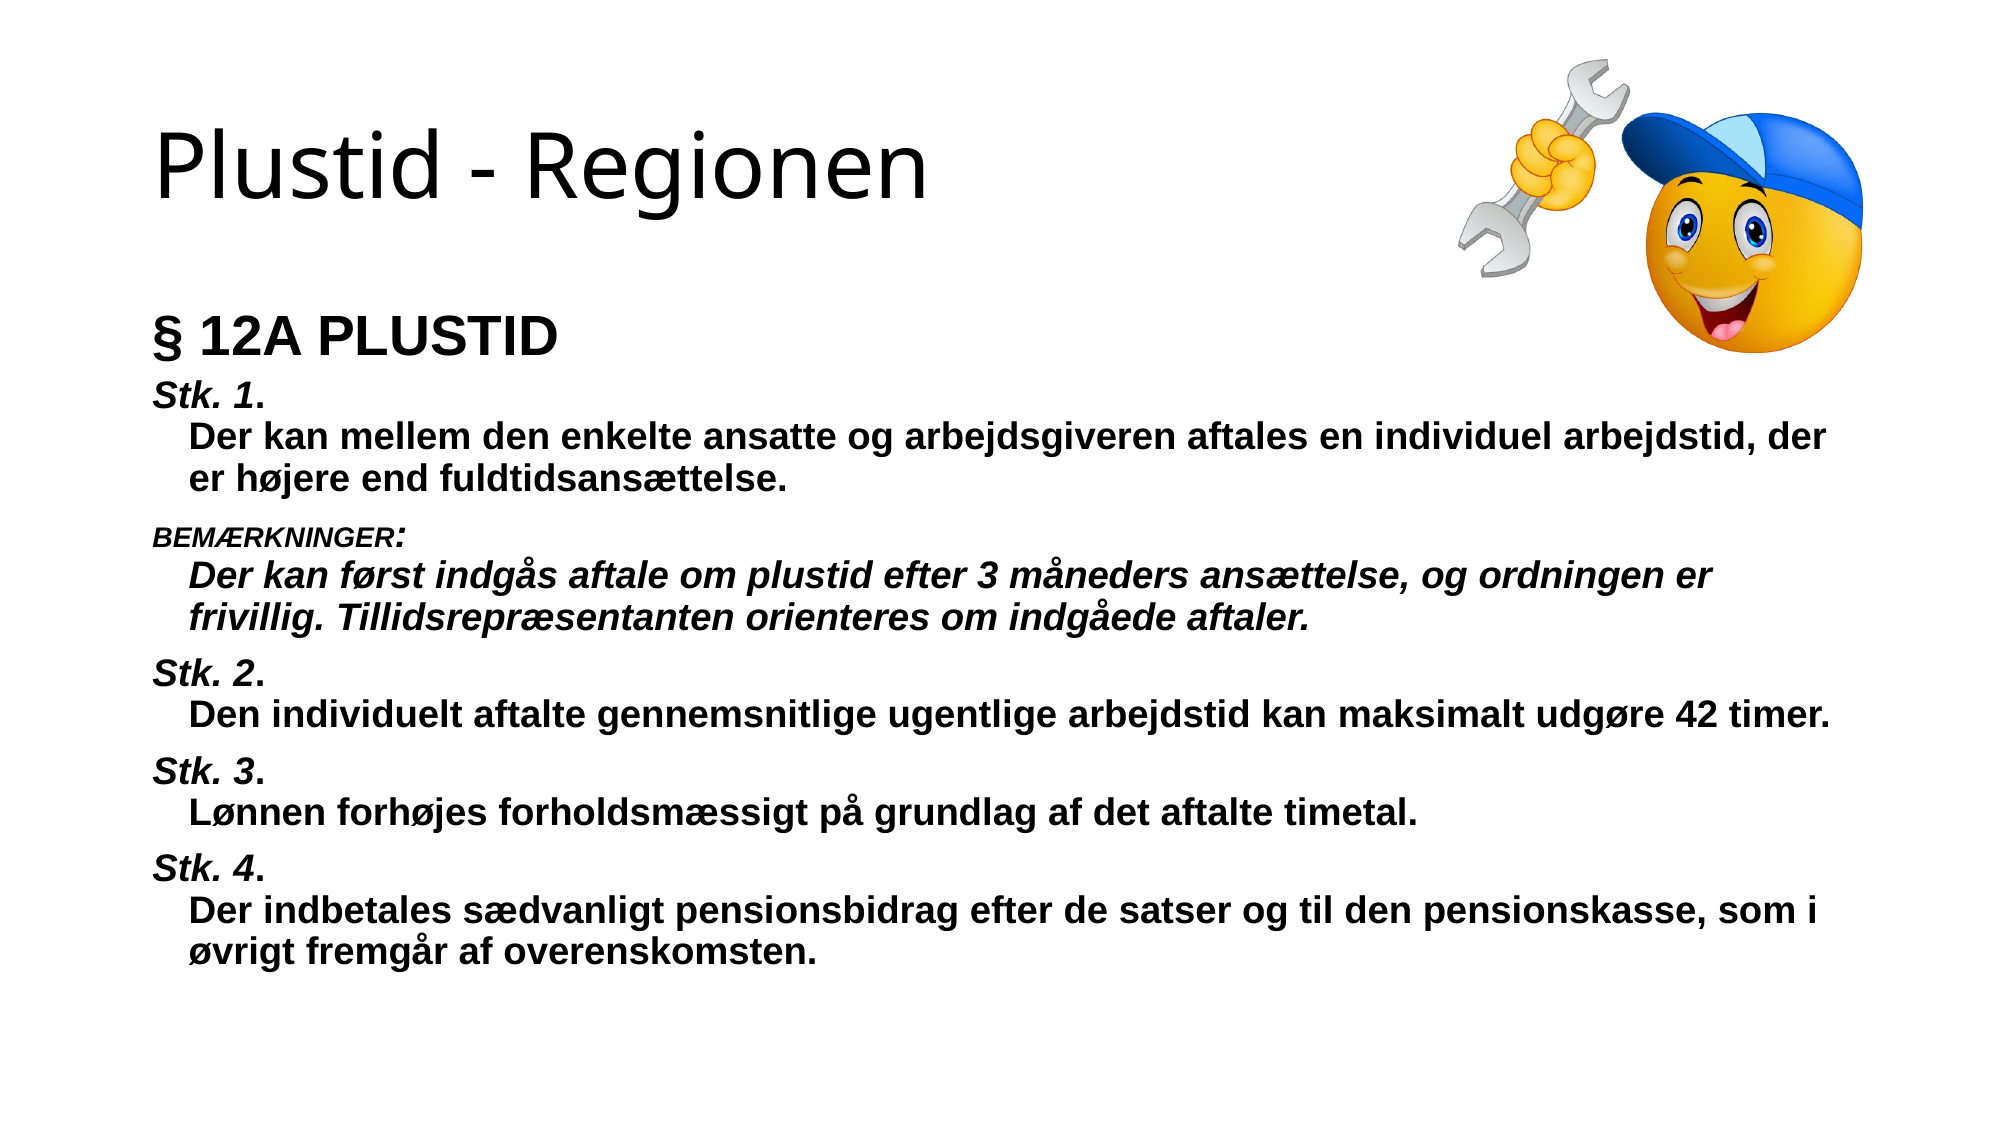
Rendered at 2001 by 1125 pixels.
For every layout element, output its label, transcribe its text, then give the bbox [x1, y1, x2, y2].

list § 12A PLUSTID Stk. 1. Der kan mellem den enkelte ansatte og arbejdsgiveren aftales en individuel arbejdstid, der er højere end fuldtidsansættelse. BEMÆRKNINGER: Der kan først indgås aftale om plustid efter 3 måneders ansættelse, og ordningen er frivillig. Tillidsrepræsentanten orienteres om indgåede aftaler. Stk. 2. Den individuelt aftalte gennemsnitlige ugentlige arbejdstid kan maksimalt udgøre 42 timer. Stk. 3. Lønnen forhøjes forholdsmæssigt på grundlag af det aftalte timetal. Stk. 4. Der indbetales sædvanligt pensionsbidrag efter de satser og til den pensionskasse, som i øvrigt fremgår af overenskomsten. [137, 299, 1863, 1014]
title Plustid - Regionen [137, 59, 1458, 278]
picture [1458, 59, 1863, 354]
